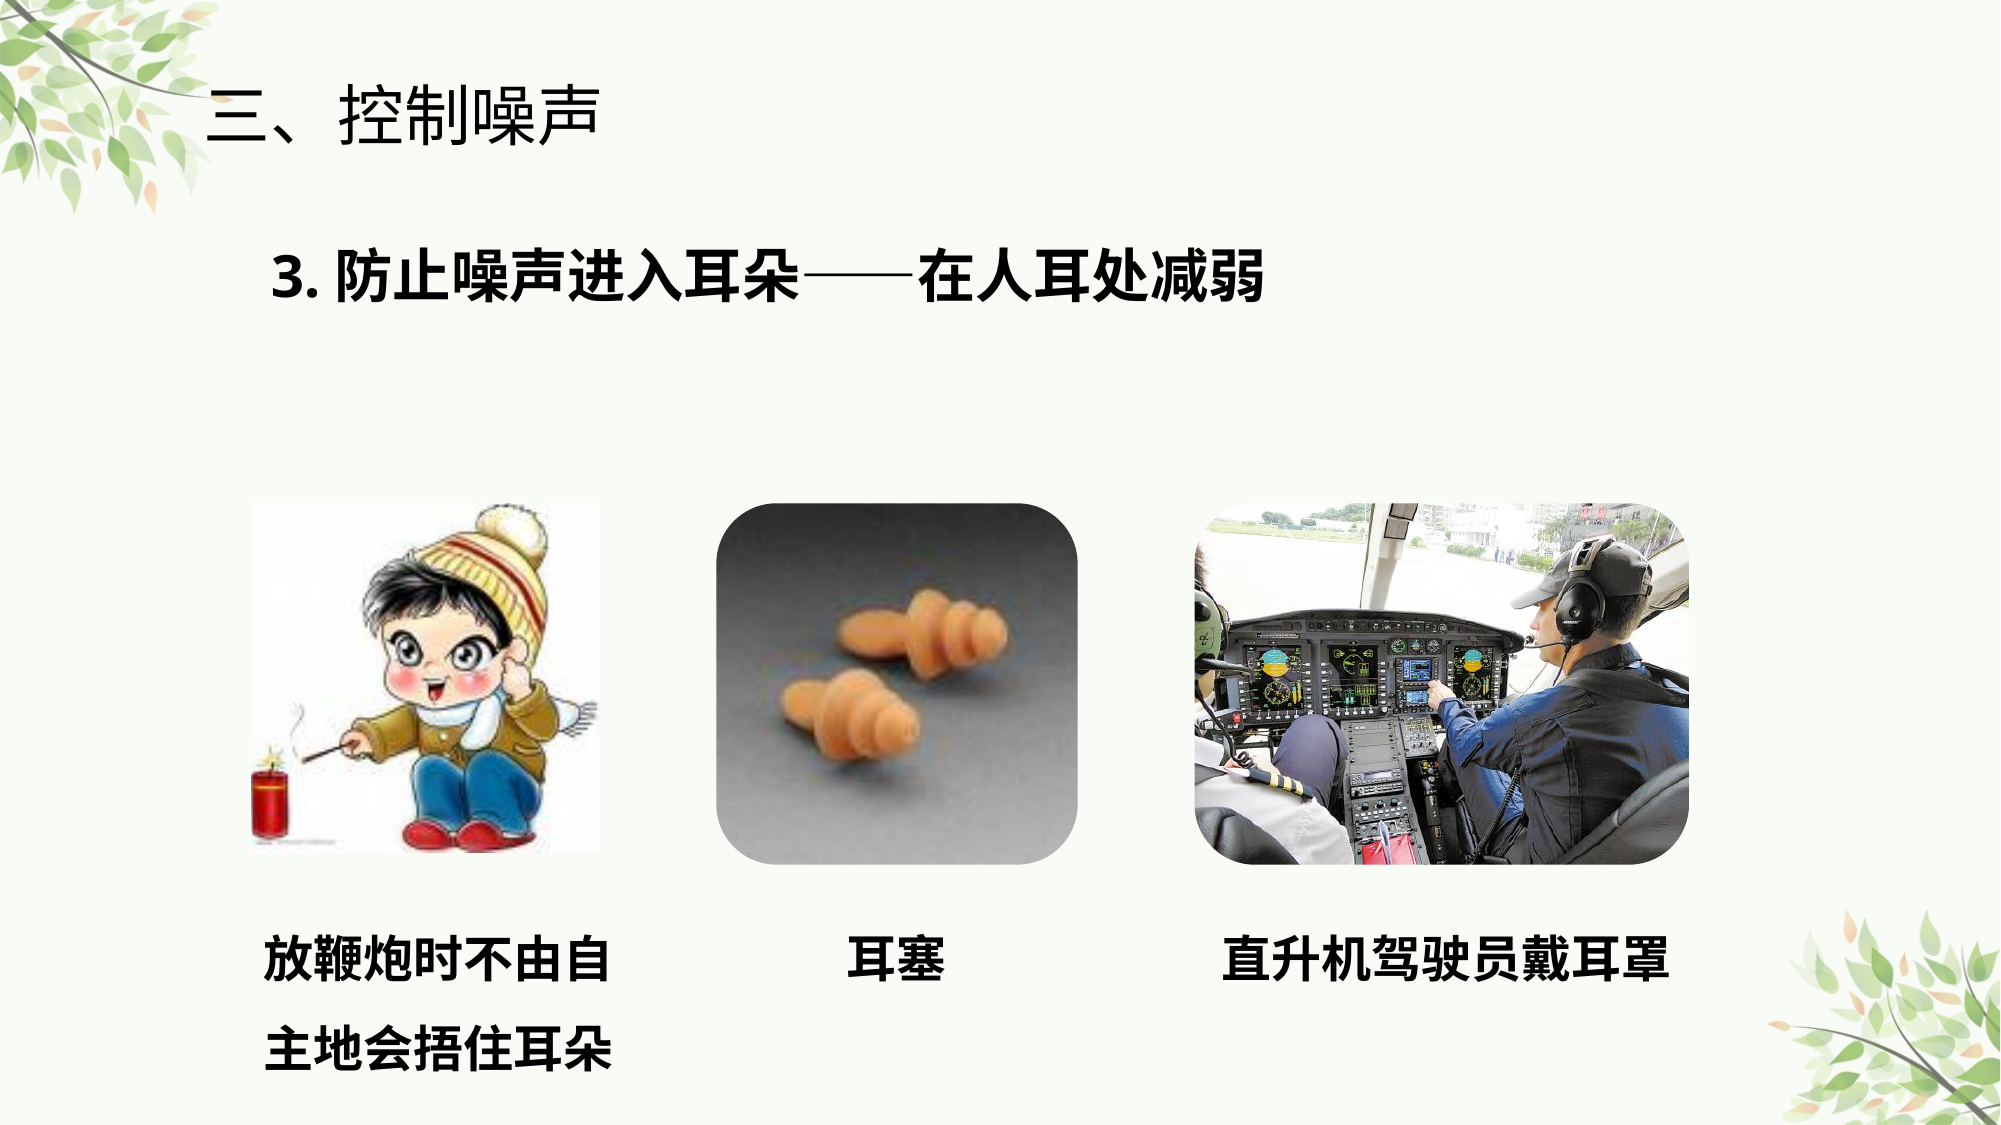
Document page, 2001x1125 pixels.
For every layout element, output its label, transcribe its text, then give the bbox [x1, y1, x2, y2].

text_box 耳塞 [835, 892, 971, 994]
text_box 3.防止噪声进入耳朵——在人耳处减弱 [255, 196, 1296, 317]
text_box 放鞭炮时不由自主地会捂住耳朵 [251, 892, 672, 1084]
text_box 三、控制噪声 [54, 66, 754, 161]
text_box 直升机驾驶员戴耳罩 [1209, 892, 1735, 994]
picture [0, 0, 2001, 1125]
